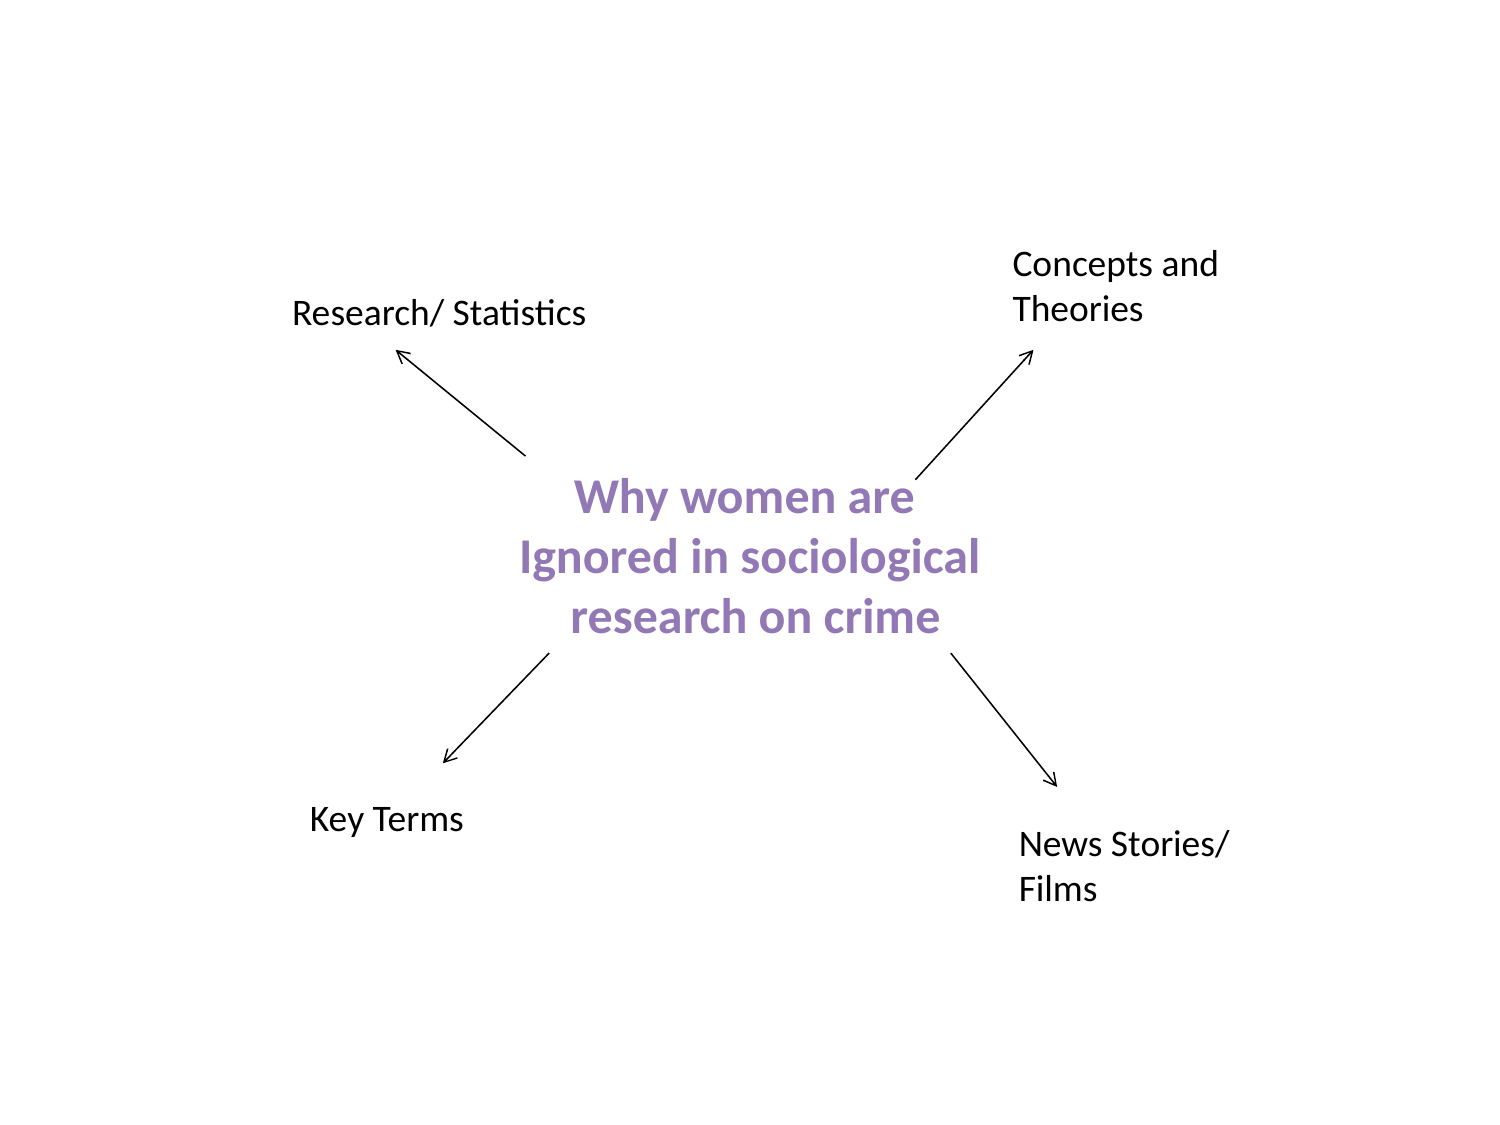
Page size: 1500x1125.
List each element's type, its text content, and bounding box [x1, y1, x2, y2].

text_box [442, 652, 550, 764]
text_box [395, 349, 526, 457]
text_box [950, 652, 1058, 788]
text_box Key Terms [295, 786, 550, 847]
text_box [915, 349, 1034, 480]
text_box News Stories/ Films [1003, 811, 1294, 917]
text_box Why women are Ignored in sociological research on crime [504, 456, 996, 652]
text_box Concepts and Theories [997, 231, 1365, 337]
text_box Research/ Statistics [277, 280, 644, 341]
